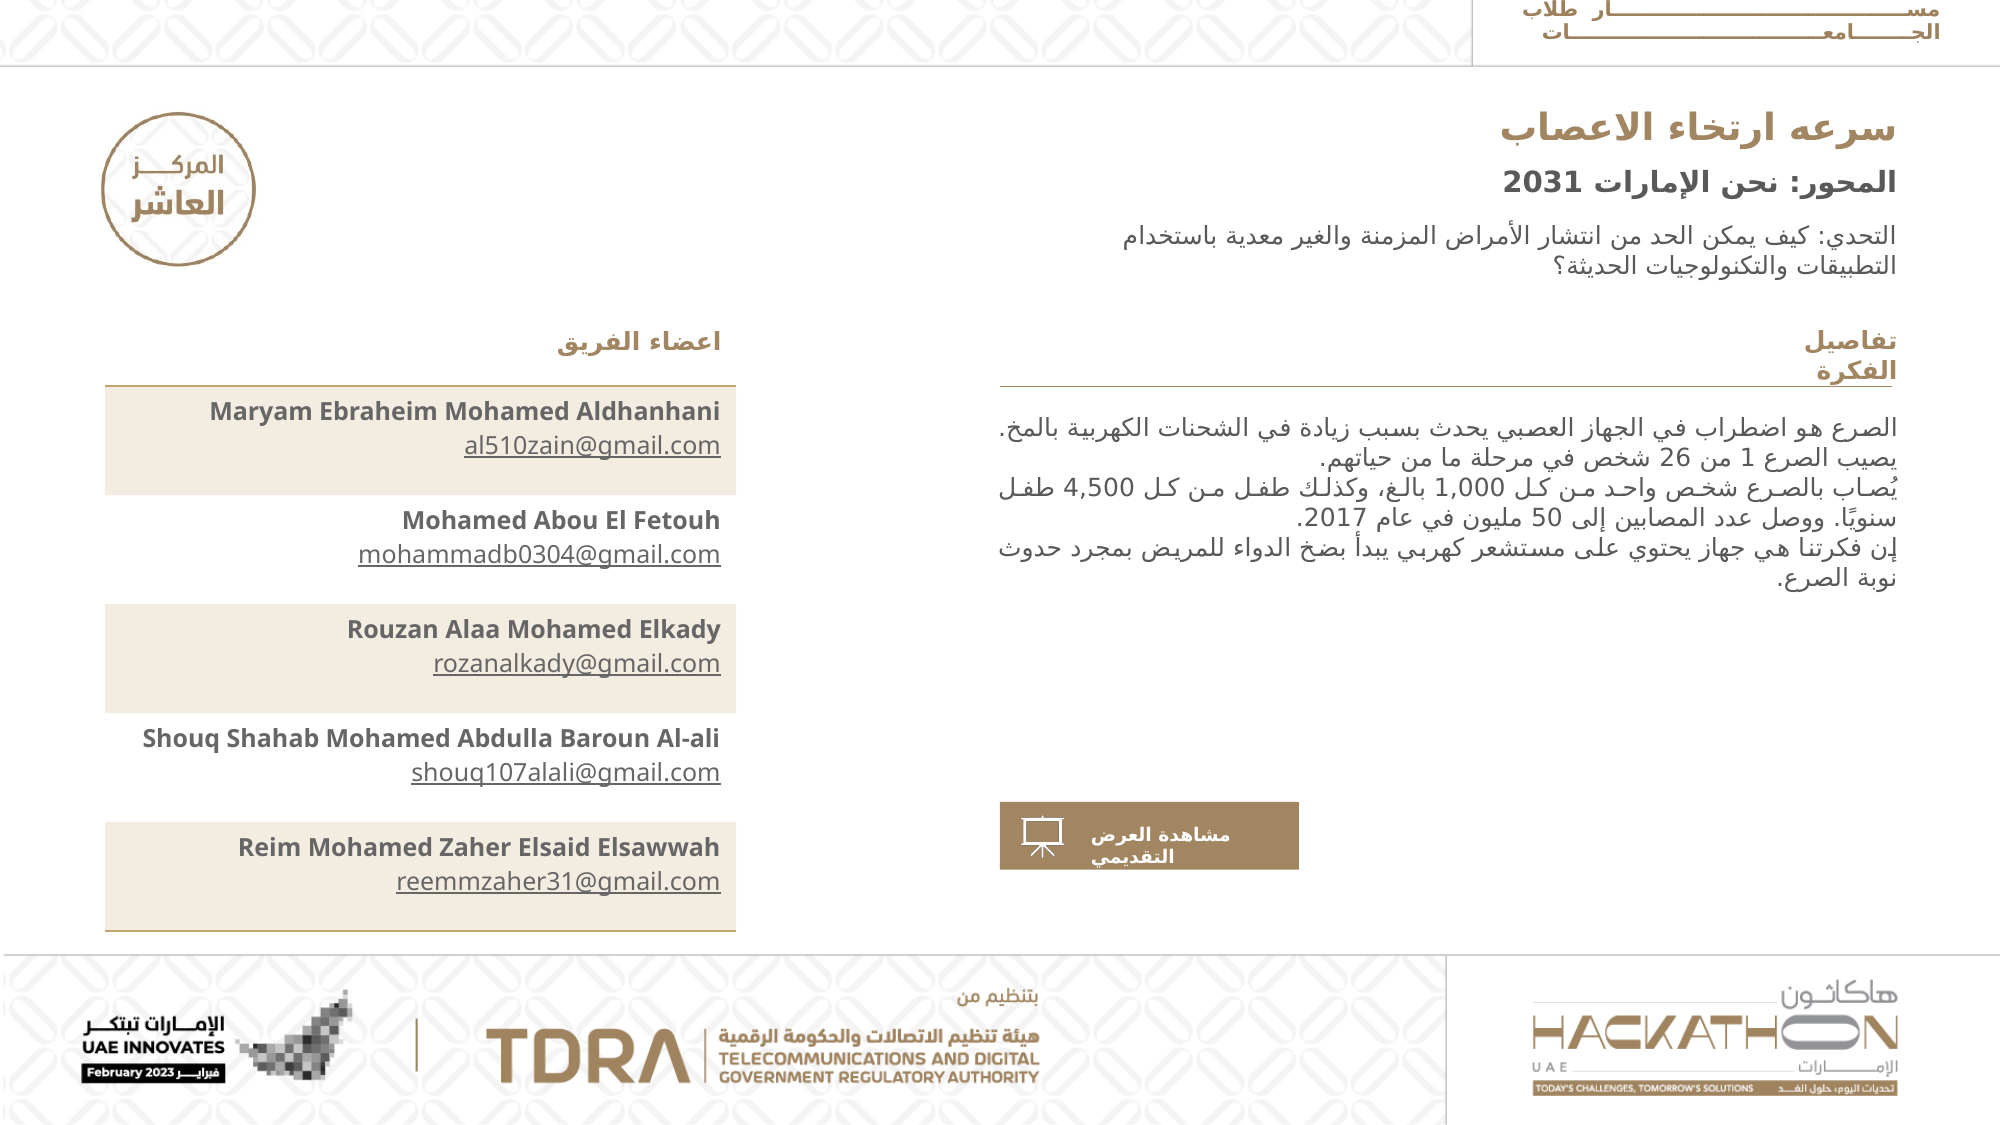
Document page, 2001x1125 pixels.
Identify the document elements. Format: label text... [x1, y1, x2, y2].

text_box التحدي: كيف يمكن الحد من انتشار الأمراض المزمنة والغير معدية باستخدام التطبيقات والتكنولوجيات الحديثة؟ [999, 211, 1913, 377]
text_box تفاصيل الفكرة [1705, 377, 1913, 393]
title مســــــــــــــــــــــــــــــــــــــــــار طلاب الجــــــــامعــــــــــــــــــــــــــــــــــــات [1501, 17, 1956, 52]
text_box الصرع هو اضطراب في الجهاز العصبي يحدث بسبب زيادة في الشحنات الكهربية بالمخ. يصيب الصرع 1 من 26 شخص في مرحلة ما من حياتهم. يُصاب بالصرع شخص واحد من كل 1,000 بالغ، وكذلك طفل من كل 4,500 طفل سنويًا. ووصل عدد المصابين إلى 50 مليون في عام 2017. إن فكرتنا هي جهاز يحتوي على مستشعر كهربي يبدأ بضخ الدواء للمريض بمجرد حدوث نوبة الصرع. [983, 403, 1913, 599]
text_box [999, 801, 1299, 870]
table_header Maryam Ebraheim Mohamed Aldhanhani al510zain@gmail.com [105, 387, 736, 495]
picture [0, 0, 2000, 1125]
table_cell Reim Mohamed Zaher Elsaid Elsawwah reemmzaher31@gmail.com [105, 822, 736, 930]
table_cell Rouzan Alaa Mohamed Elkady rozanalkady@gmail.com [105, 604, 736, 713]
table_cell Mohamed Abou El Fetouh mohammadb0304@gmail.com [105, 495, 736, 604]
table_cell Shouq Shahab Mohamed Abdulla Baroun Al-ali shouq107alali@gmail.com [105, 713, 736, 822]
text_box المحور: نحن الإمارات 2031 [999, 156, 1913, 211]
text_box سرعه ارتخاء الاعصاب [1220, 95, 1913, 156]
text_box اعضاء الفريق [529, 317, 737, 363]
